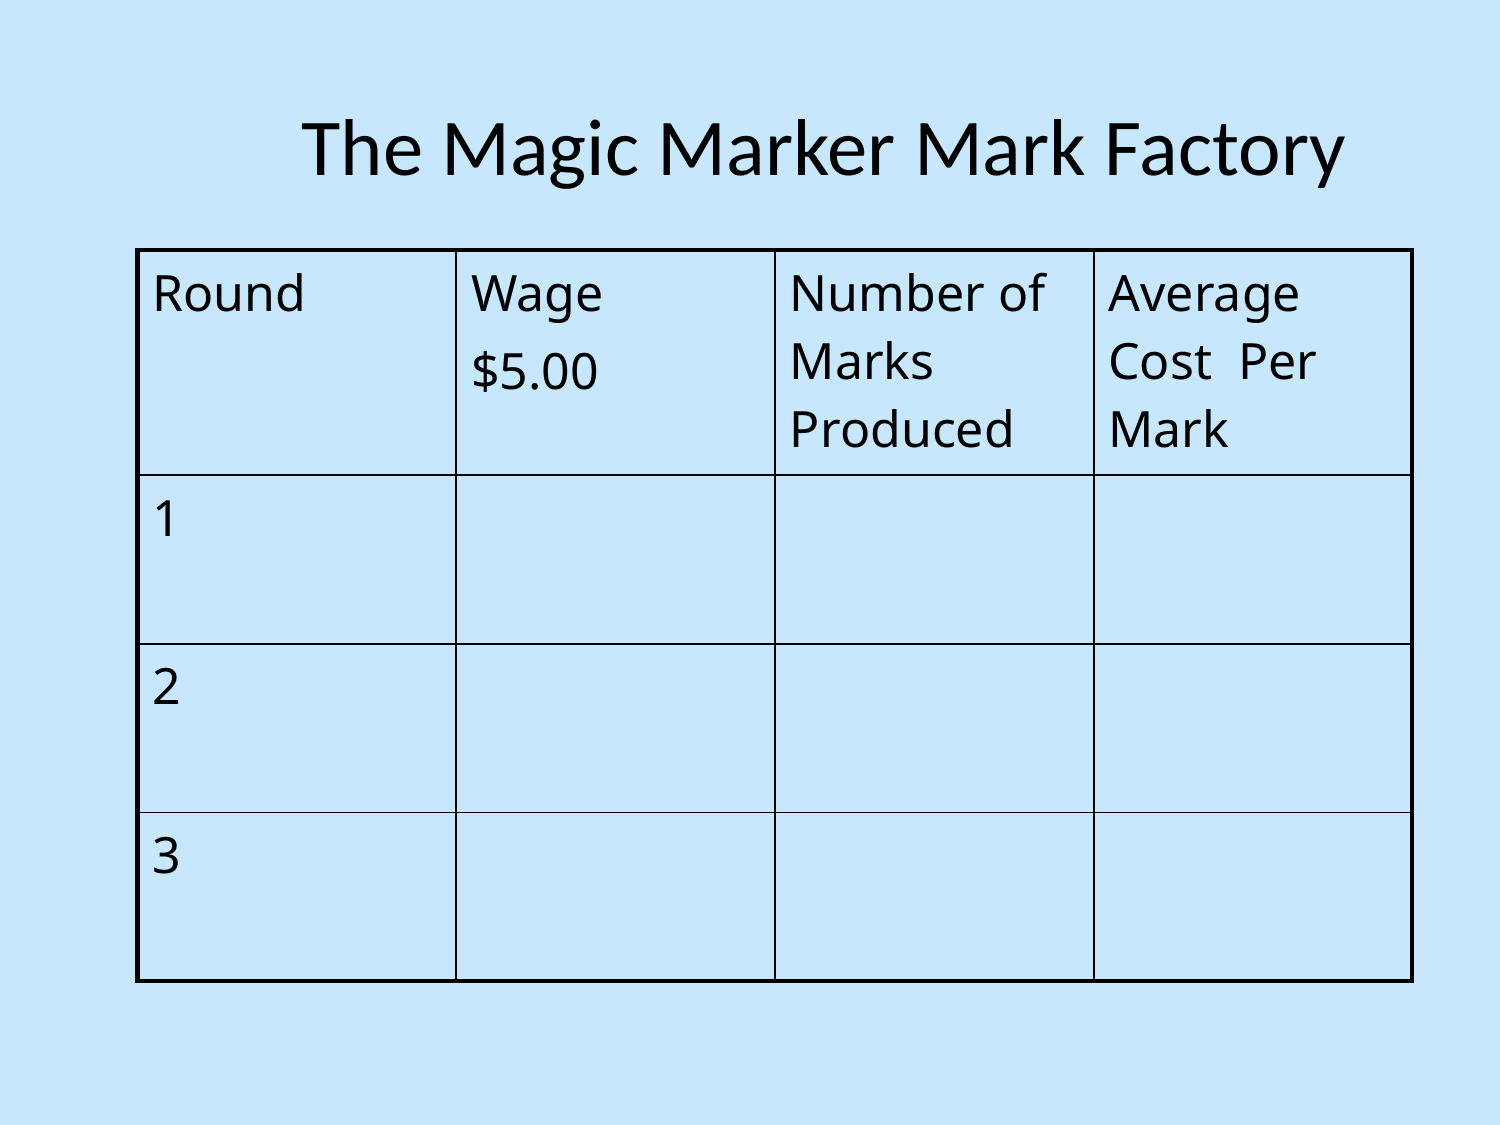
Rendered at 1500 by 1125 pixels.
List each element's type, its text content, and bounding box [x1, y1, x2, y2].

table_cell [457, 645, 774, 812]
table_cell [1095, 645, 1410, 812]
table_header Round [140, 252, 455, 474]
table_cell [457, 813, 774, 979]
table_cell [457, 476, 774, 643]
table_cell 2 [140, 645, 455, 812]
table_header Average Cost Per Mark [1095, 252, 1410, 474]
table_cell [776, 645, 1093, 812]
table_cell 1 [140, 476, 455, 643]
table_cell [776, 476, 1093, 643]
table_cell [776, 813, 1093, 979]
table_header Wage $5.00 [457, 252, 774, 474]
table_cell [1095, 476, 1410, 643]
title The Magic Marker Mark Factory [224, 49, 1425, 237]
table_header Number of Marks Produced [776, 252, 1093, 474]
table_cell 3 [140, 813, 455, 979]
table_cell [1095, 813, 1410, 979]
